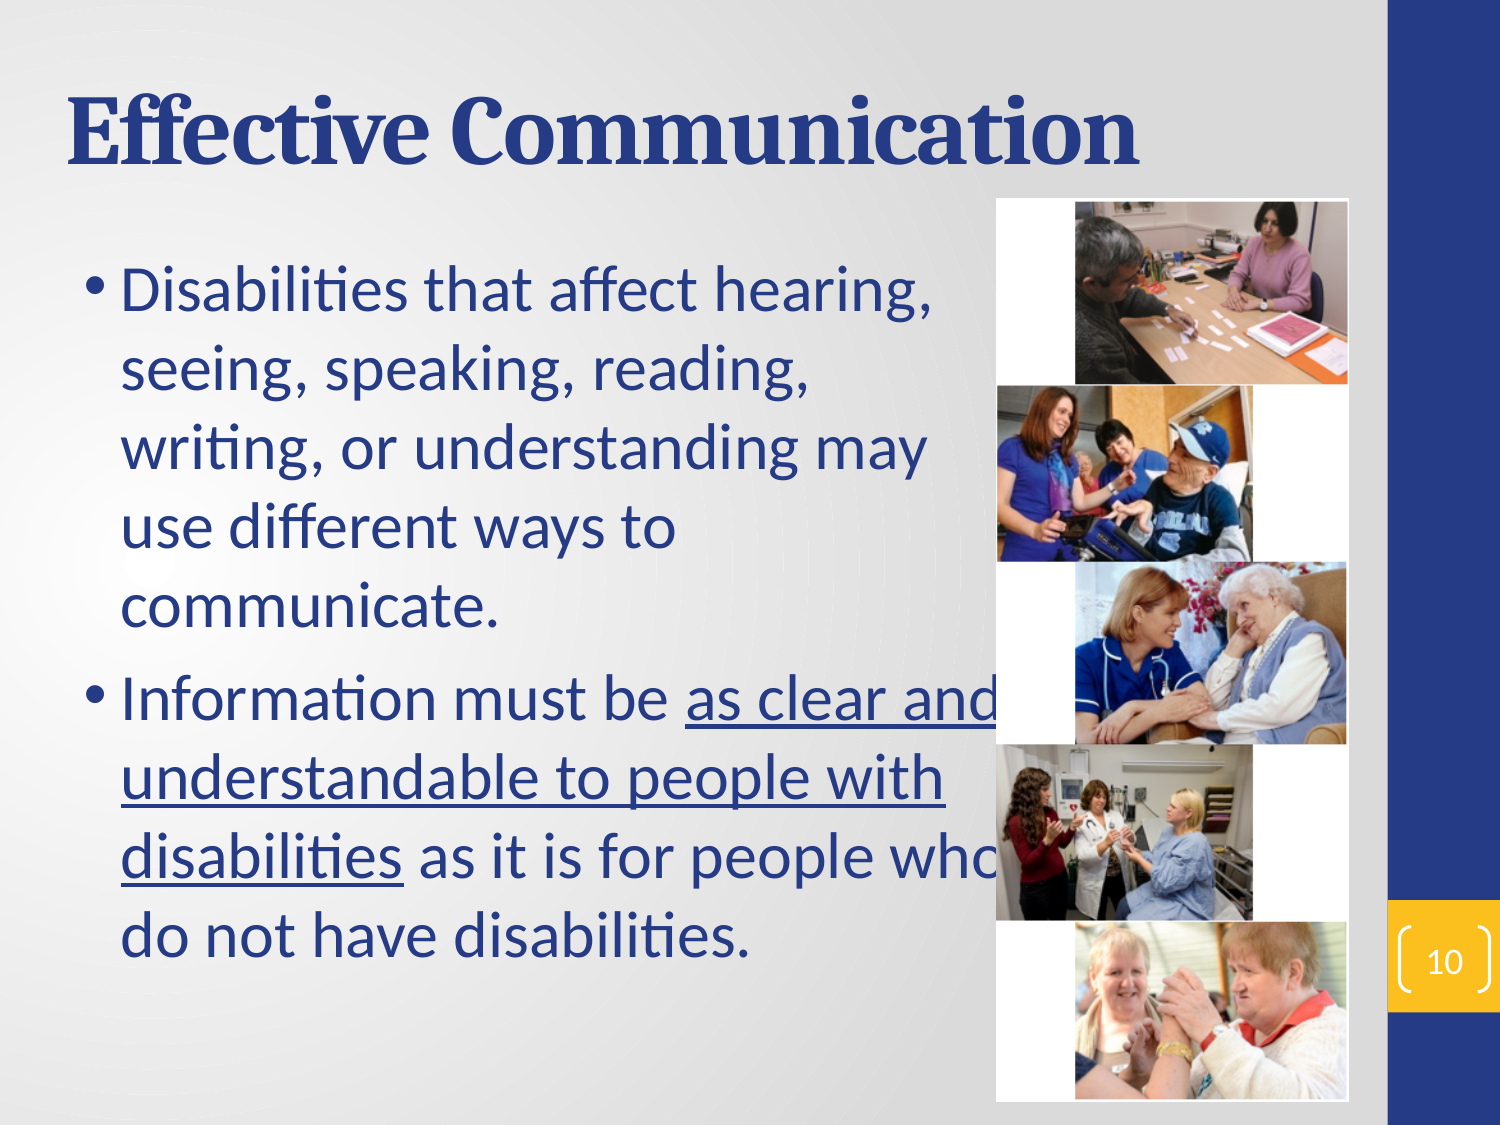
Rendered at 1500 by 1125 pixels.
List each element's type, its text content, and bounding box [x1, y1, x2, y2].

title Effective Communication [50, 37, 1450, 213]
list Disabilities that affect hearing, seeing, speaking, reading, writing, or understanding may use different ways to communicate. Information must be as clear and understandable to people with disabilities as it is for people who do not have disabilities. [50, 237, 993, 1063]
picture [996, 197, 1350, 1103]
slide_number 10 [1397, 925, 1492, 994]
